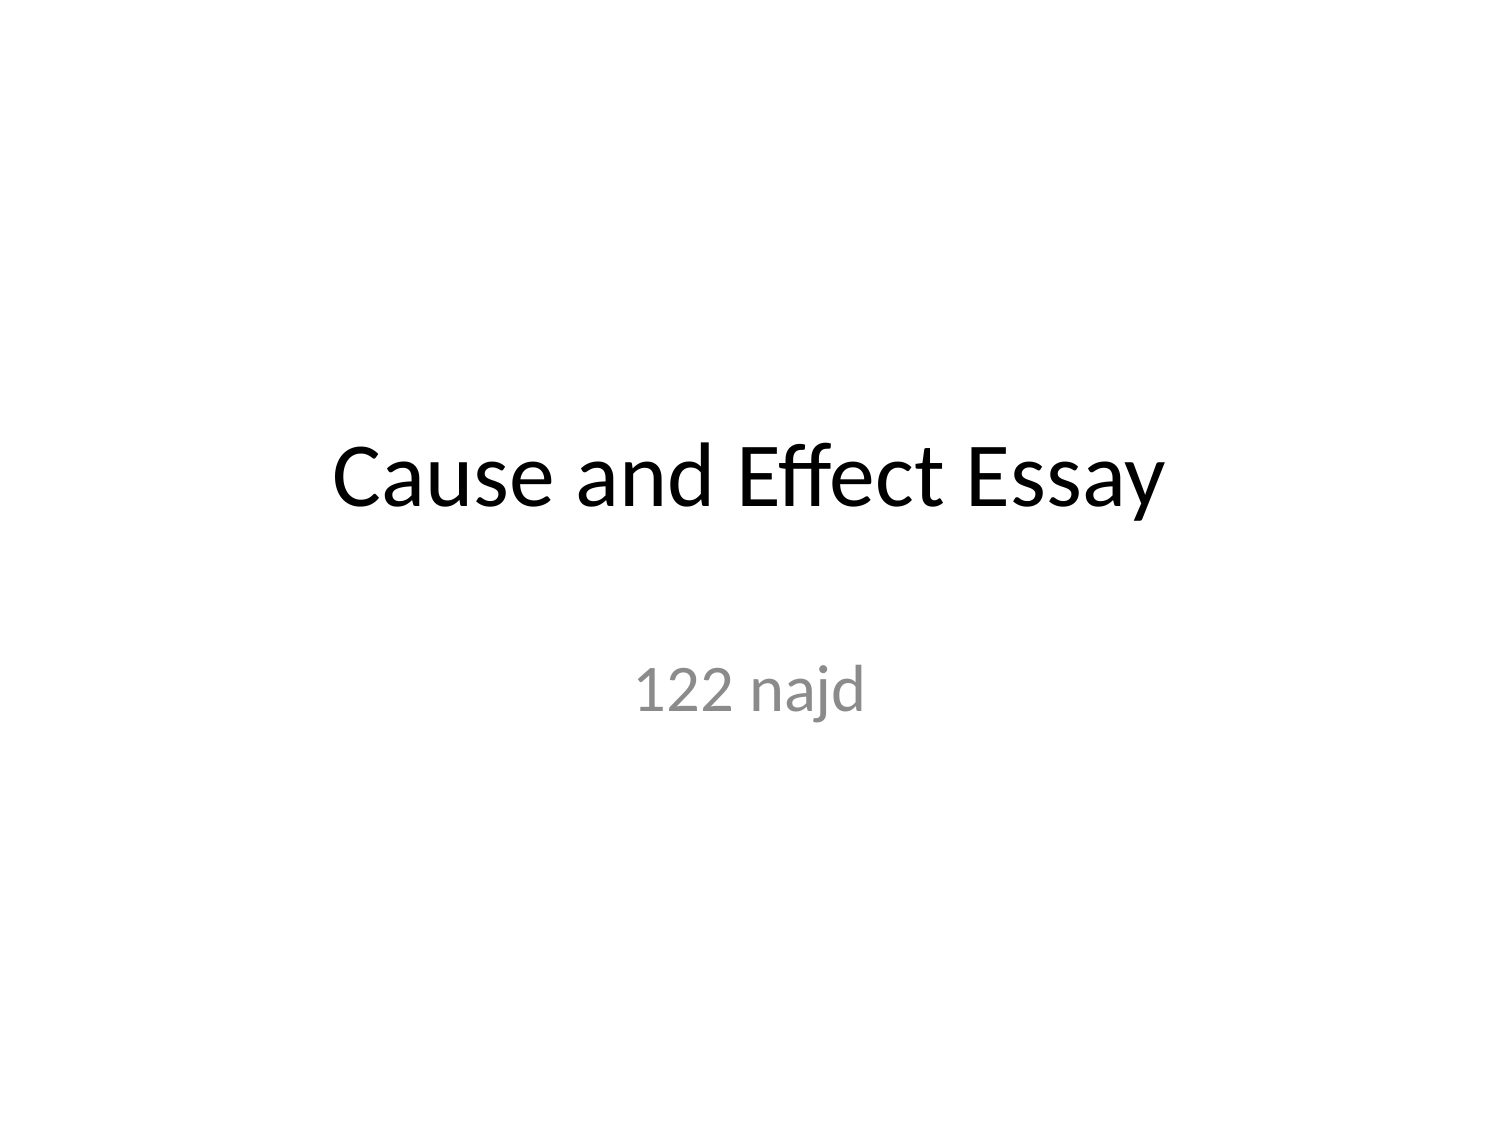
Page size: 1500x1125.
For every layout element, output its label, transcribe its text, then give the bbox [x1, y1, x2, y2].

title Cause and Effect Essay [112, 349, 1388, 591]
subtitle 122 najd [225, 637, 1275, 925]
